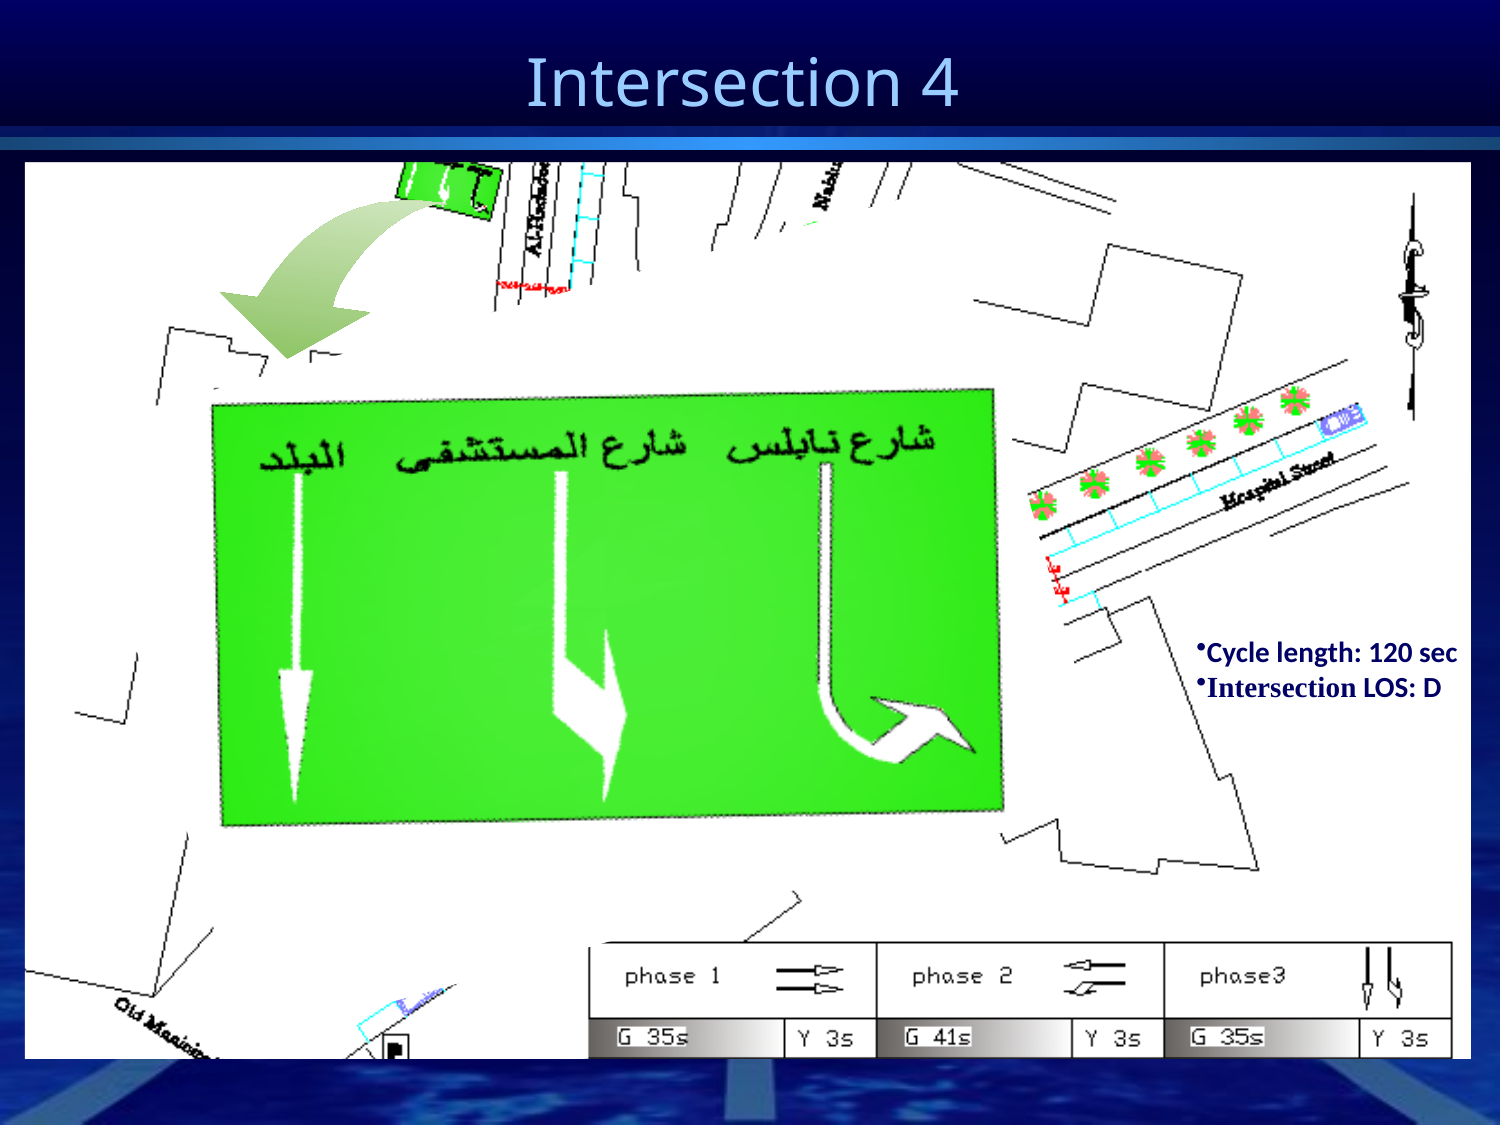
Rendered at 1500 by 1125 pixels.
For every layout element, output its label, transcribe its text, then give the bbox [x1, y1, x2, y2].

picture [24, 162, 1472, 1060]
picture [0, 125, 1500, 137]
title Intersection 4 [37, 24, 1451, 136]
